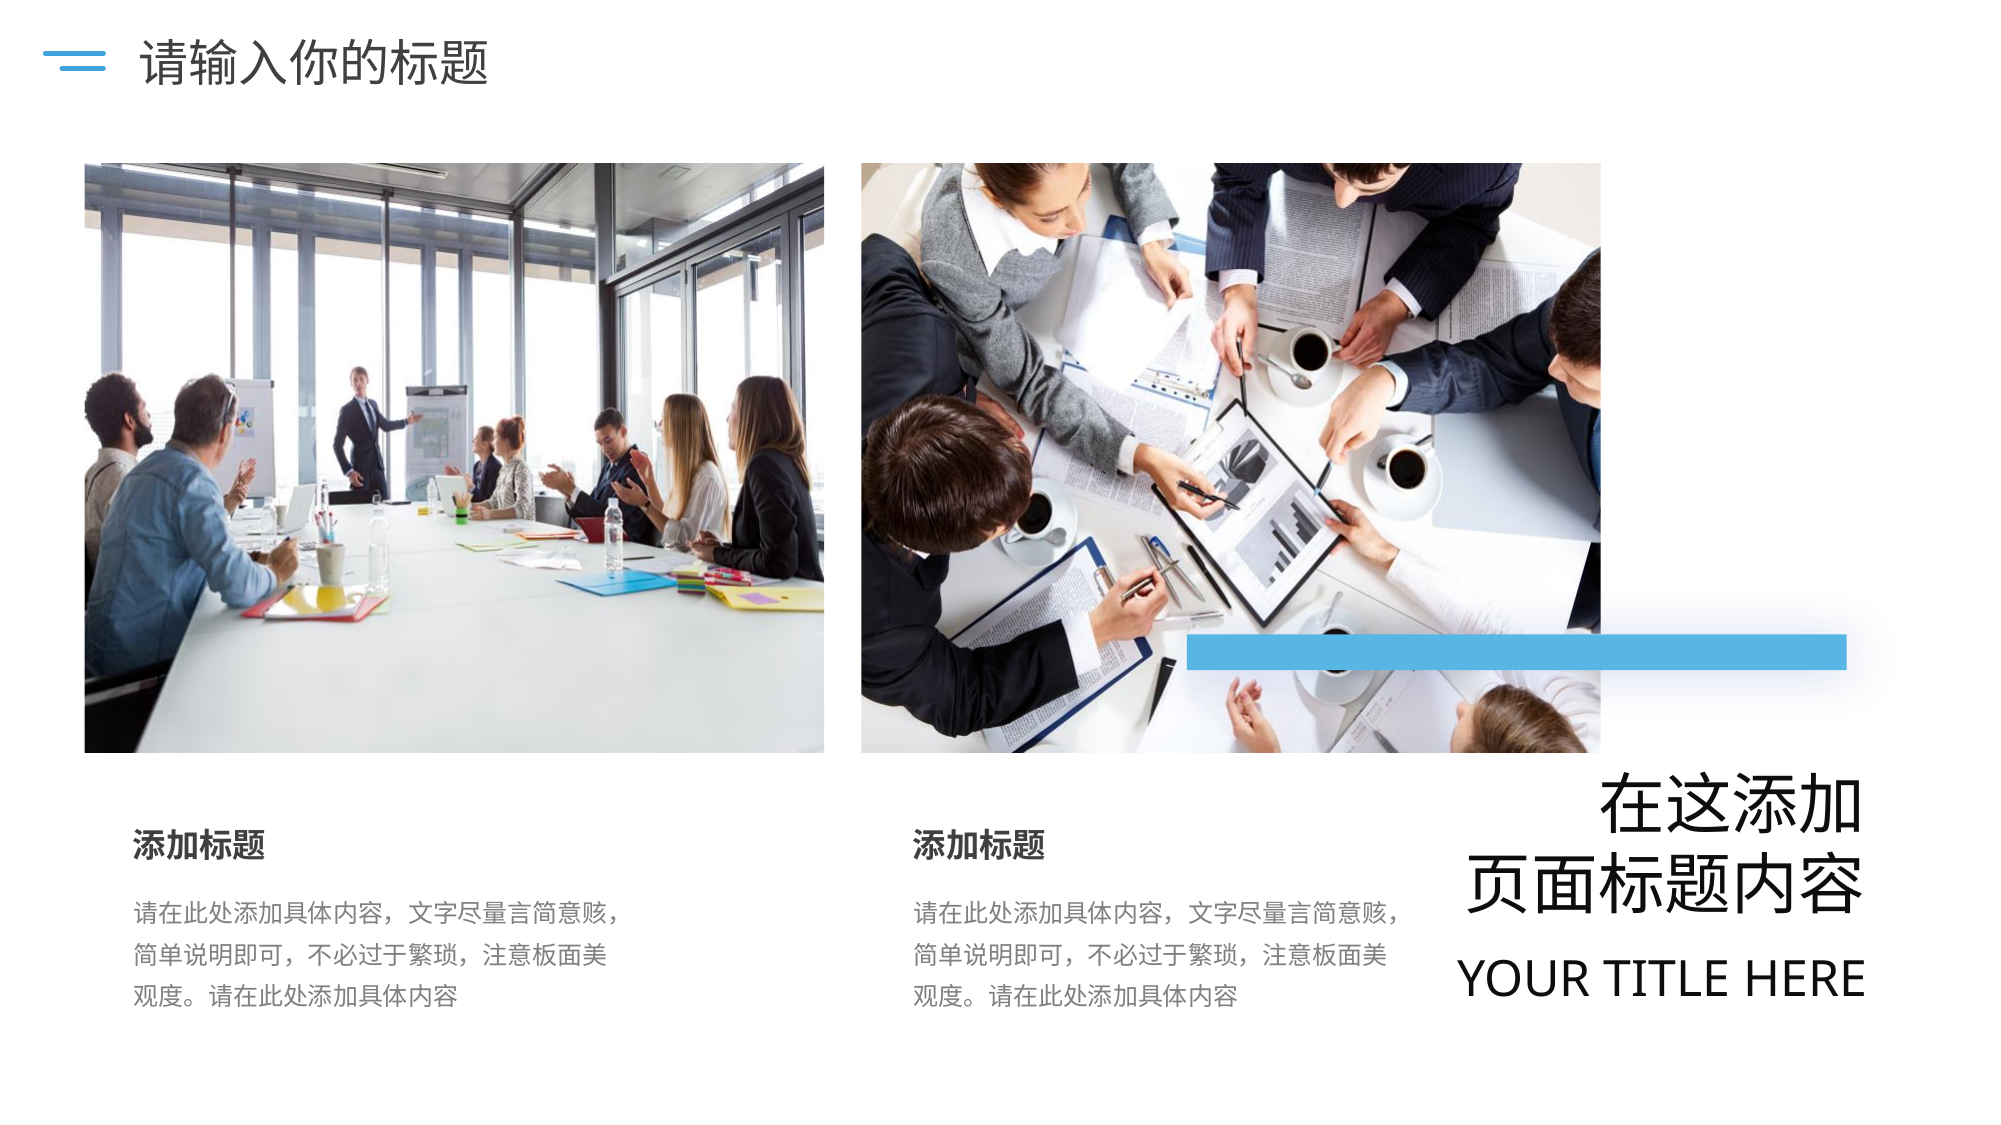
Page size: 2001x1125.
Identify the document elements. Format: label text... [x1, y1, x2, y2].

text_box 请在此处添加具体内容，文字尽量言简意赅，简单说明即可，不必过于繁琐，注意板面美观度。请在此处添加具体内容 [898, 878, 1407, 1019]
text_box 添加标题 [898, 817, 1078, 872]
text_box [1186, 633, 1848, 671]
text_box 在这添加 页面标题内容 [1449, 754, 1881, 929]
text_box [45, 53, 104, 69]
text_box YOUR TITLE HERE [1407, 939, 1882, 991]
text_box 添加标题 [118, 817, 298, 872]
text_box [84, 162, 825, 753]
text_box 请在此处添加具体内容，文字尽量言简意赅，简单说明即可，不必过于繁琐，注意板面美观度。请在此处添加具体内容 [118, 878, 627, 1019]
text_box 请输入你的标题 [124, 24, 660, 99]
text_box [860, 162, 1602, 753]
